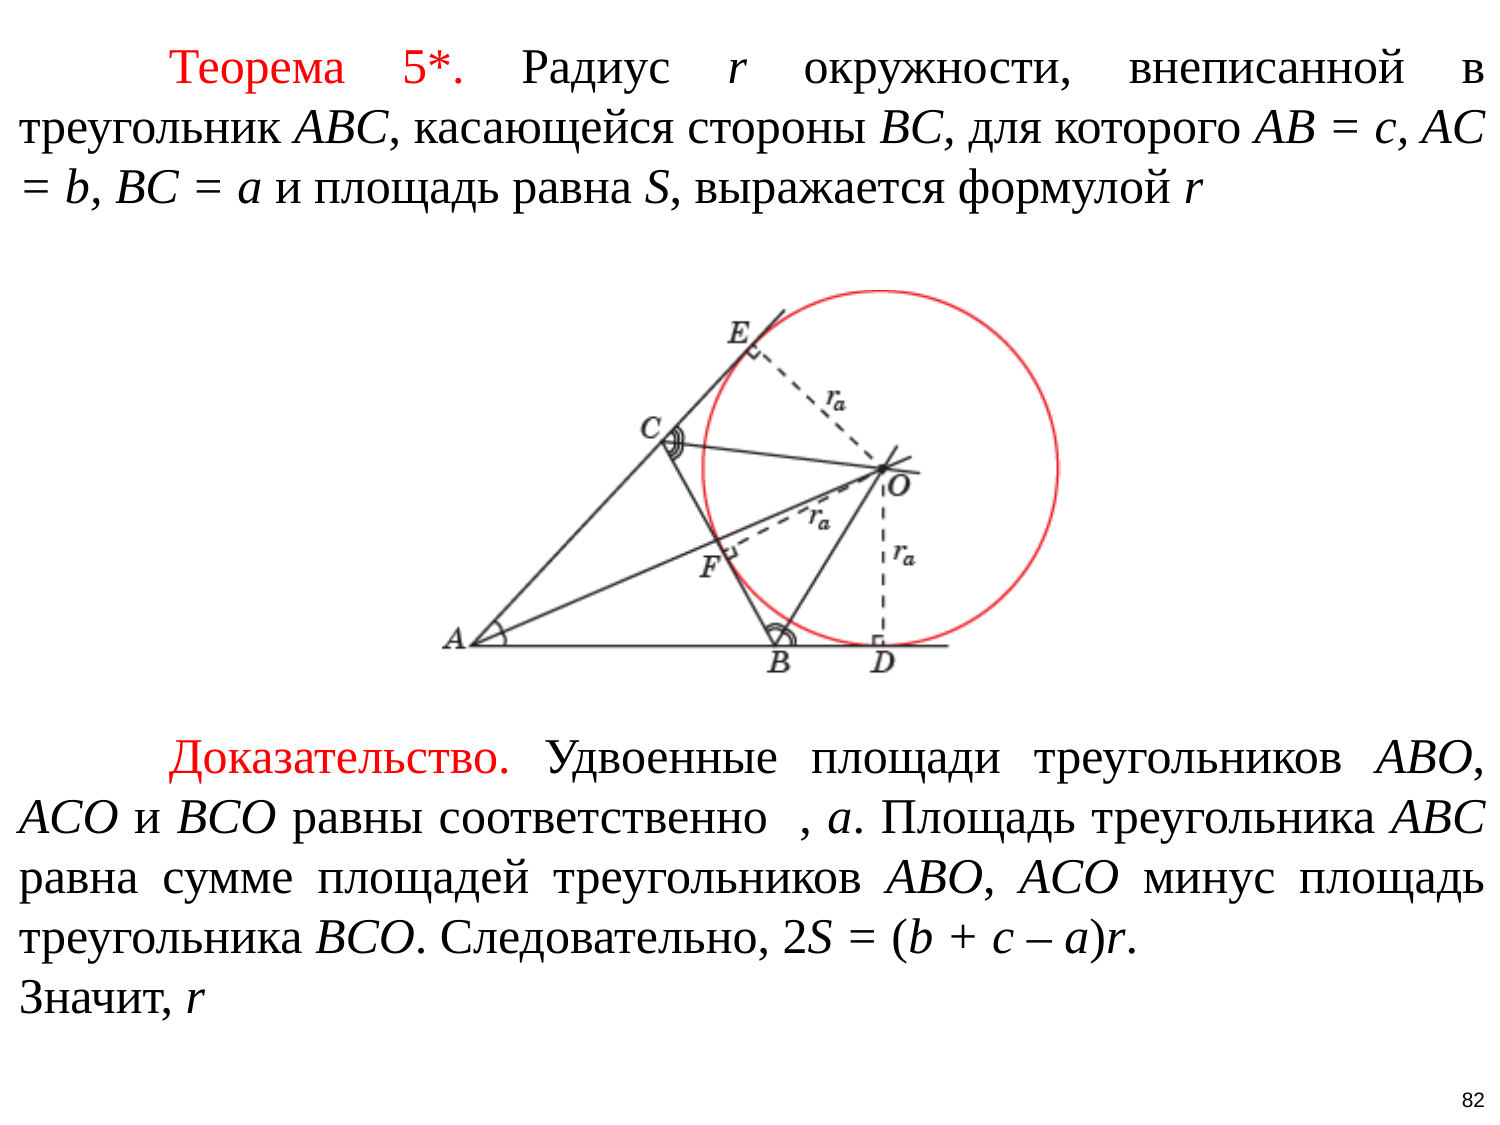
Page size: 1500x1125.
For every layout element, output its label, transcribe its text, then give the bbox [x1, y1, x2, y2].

text_box 82 [1417, 1079, 1500, 1125]
picture [442, 290, 1061, 681]
